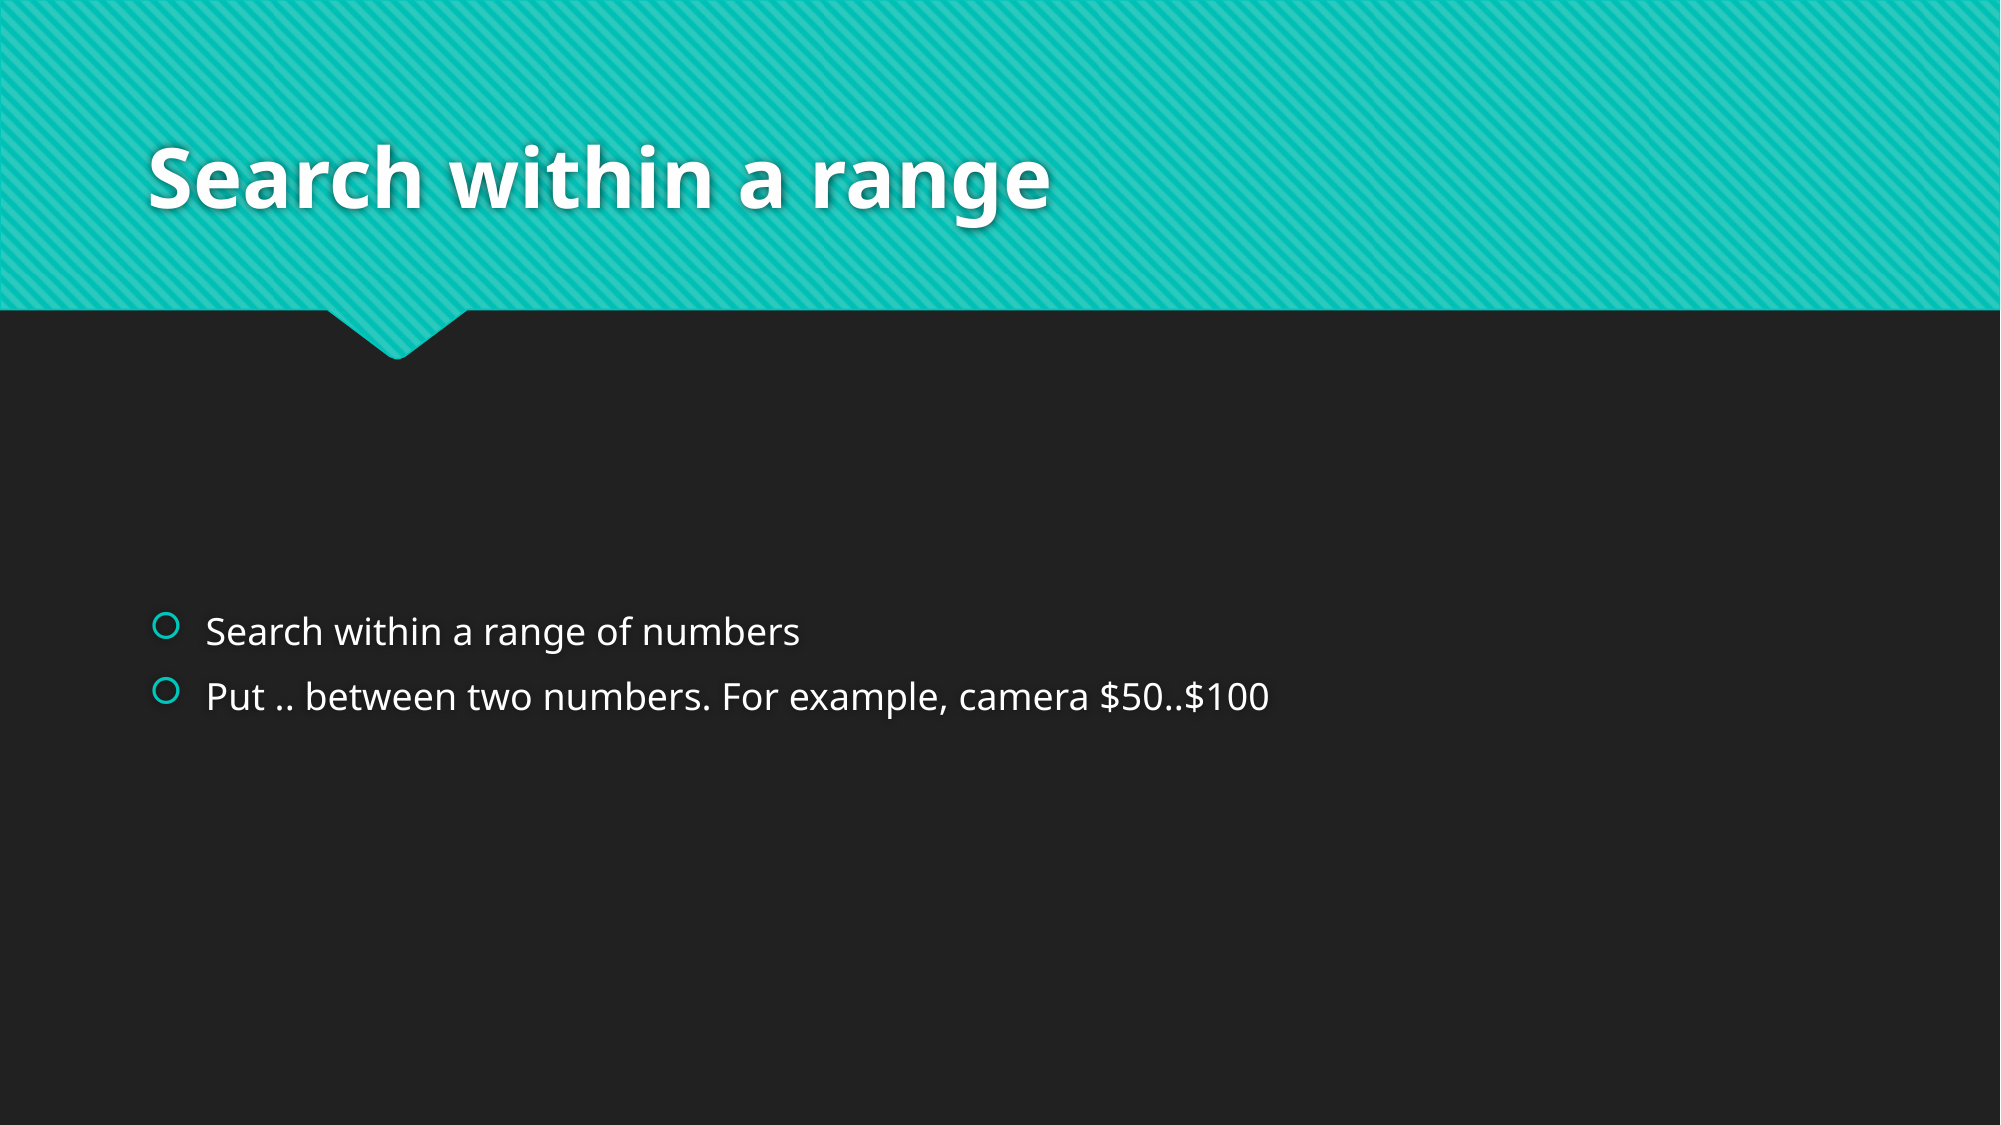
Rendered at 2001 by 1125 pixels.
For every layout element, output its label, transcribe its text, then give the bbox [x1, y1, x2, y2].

list Search within a range of numbers Put .. between two numbers. For example, camera $50..$100 [134, 364, 1866, 962]
title Search within a range [132, 73, 1868, 233]
